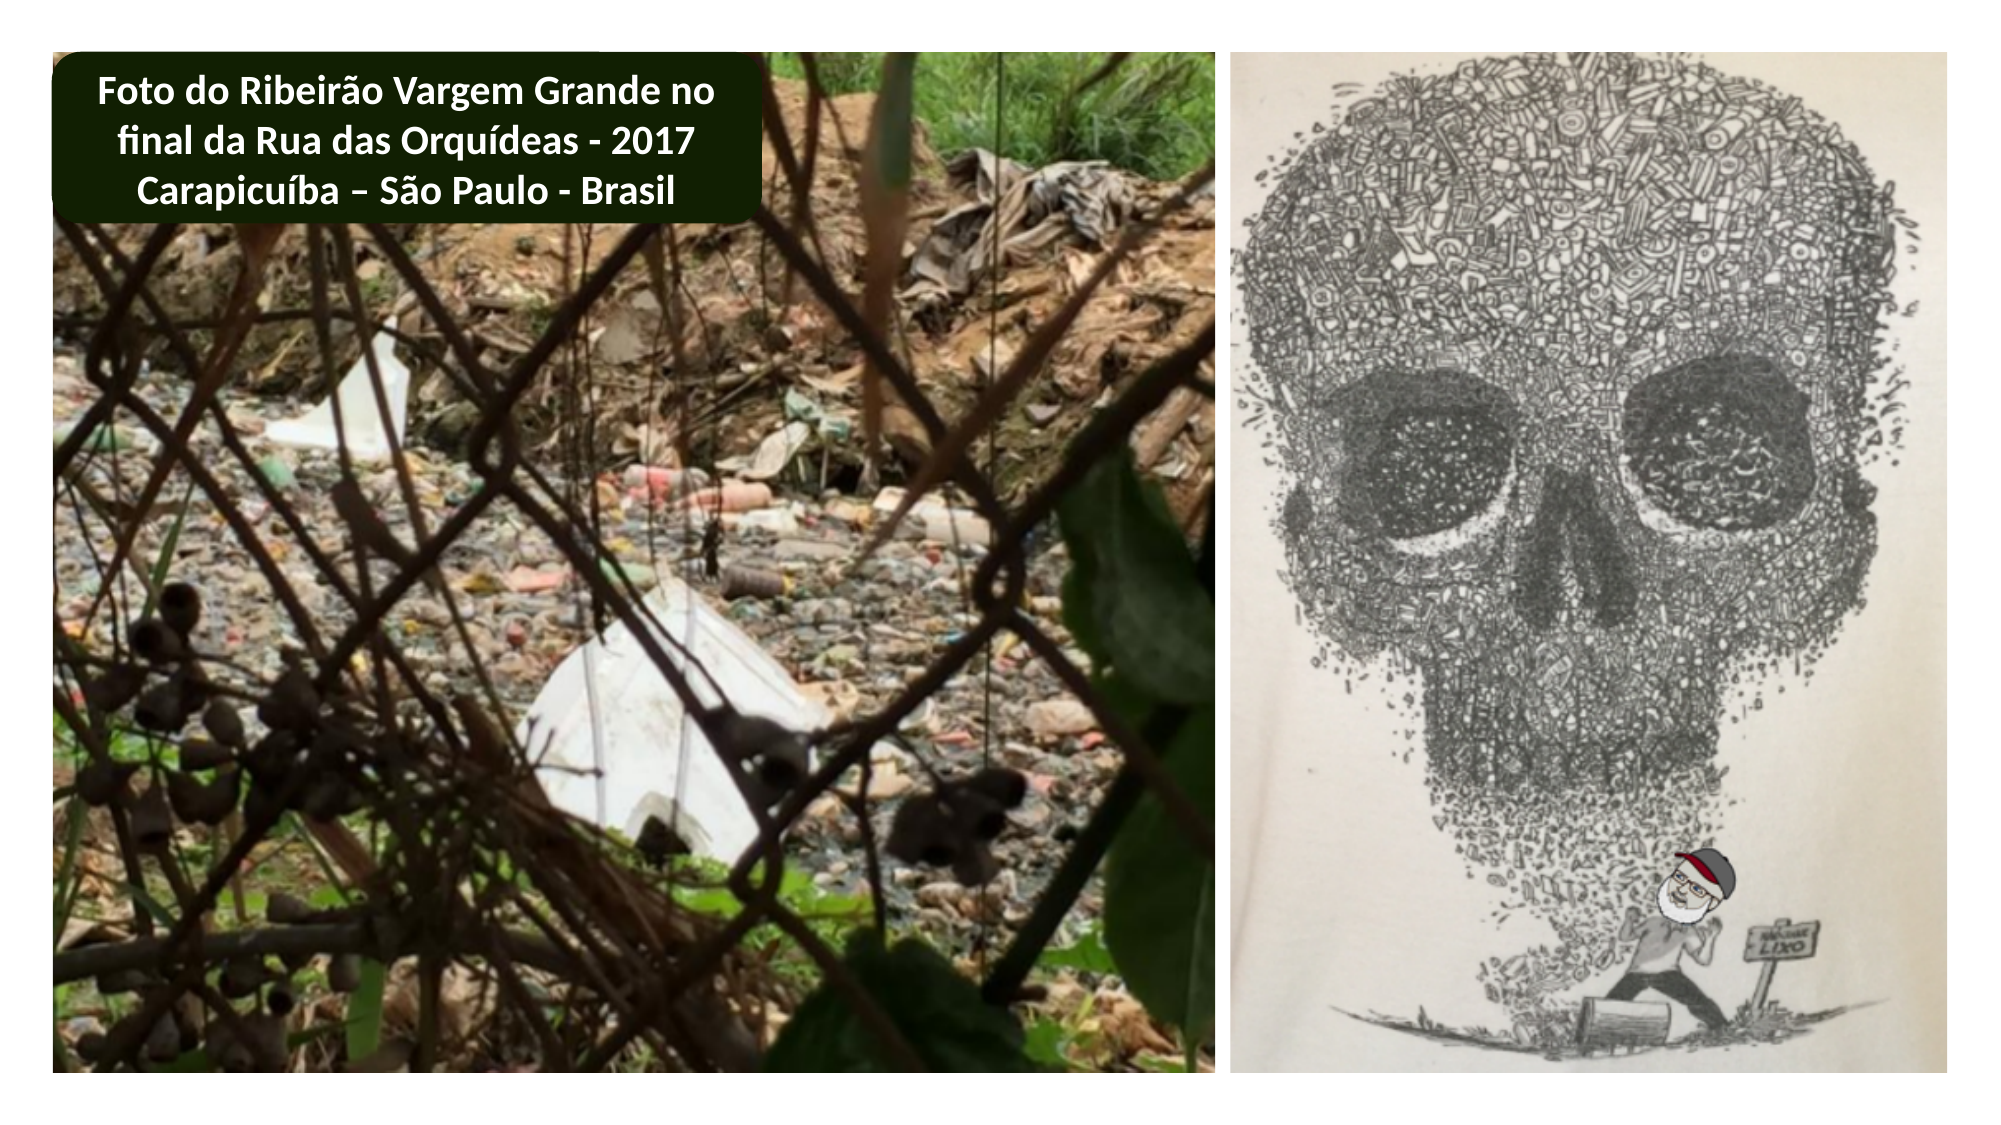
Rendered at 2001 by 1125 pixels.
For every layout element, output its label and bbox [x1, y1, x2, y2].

picture [52, 52, 1216, 1073]
picture [1230, 52, 1948, 1073]
